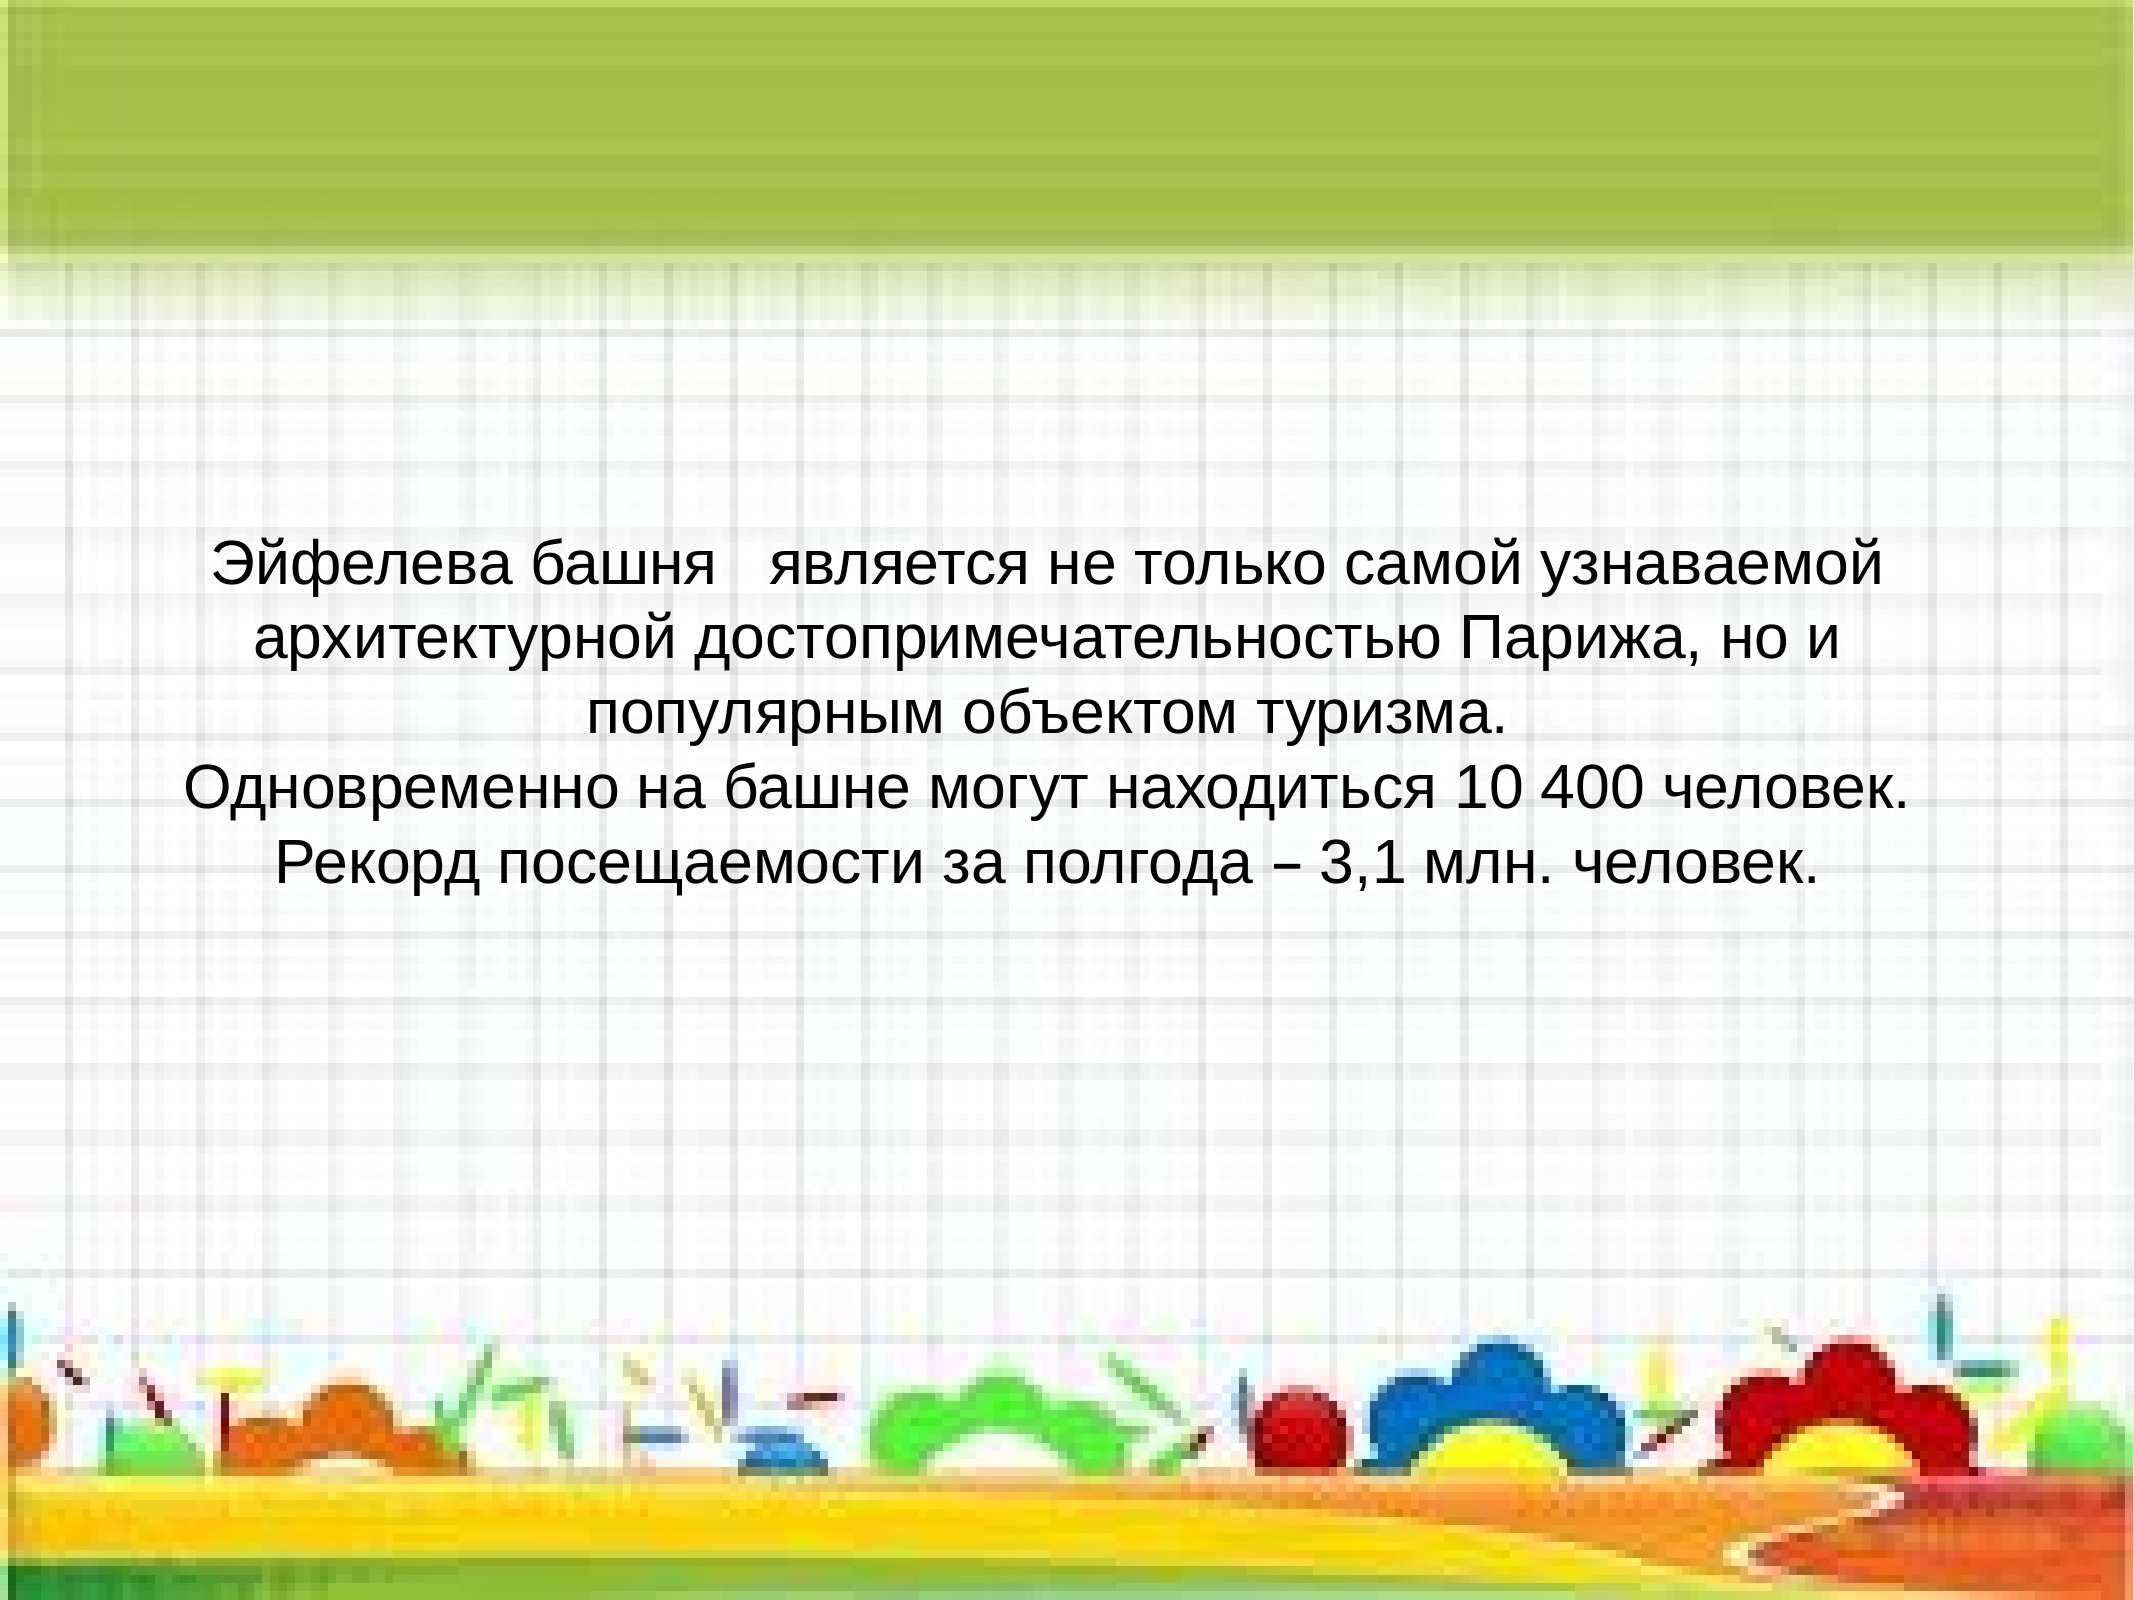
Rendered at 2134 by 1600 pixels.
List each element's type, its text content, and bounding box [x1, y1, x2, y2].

picture [0, 0, 2134, 1600]
text_box Эйфелева башня является не только самой узнаваемой архитектурной достопримечательностью Парижа, но и популярным объектом туризма. Одновременно на башне могут находиться 10 400 человек. Рекорд посещаемости за полгода – 3,1 млн. человек. [139, 514, 1957, 1137]
